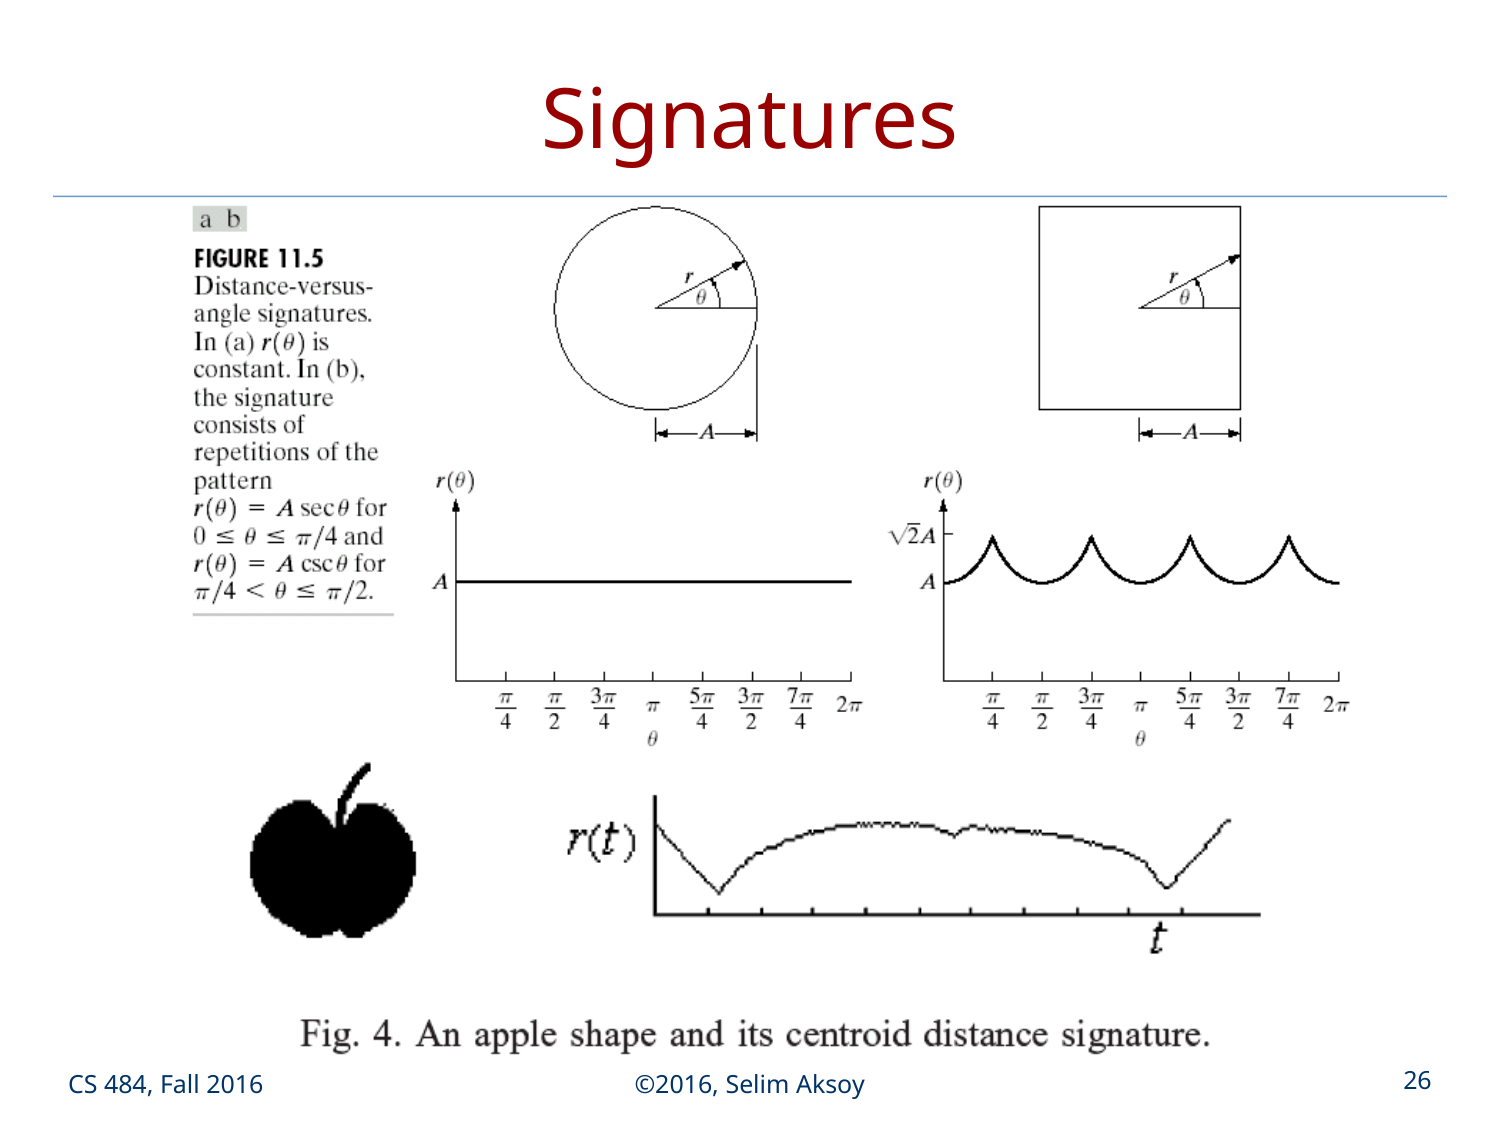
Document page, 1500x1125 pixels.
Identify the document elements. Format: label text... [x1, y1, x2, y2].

title Signatures [53, 31, 1447, 173]
footer ©2016, Selim Aksoy [511, 1066, 988, 1107]
slide_number 26 [1134, 1052, 1448, 1107]
picture [241, 753, 1272, 1059]
slide_number CS 484, Fall 2016 [52, 1052, 366, 1107]
picture [182, 199, 1354, 752]
